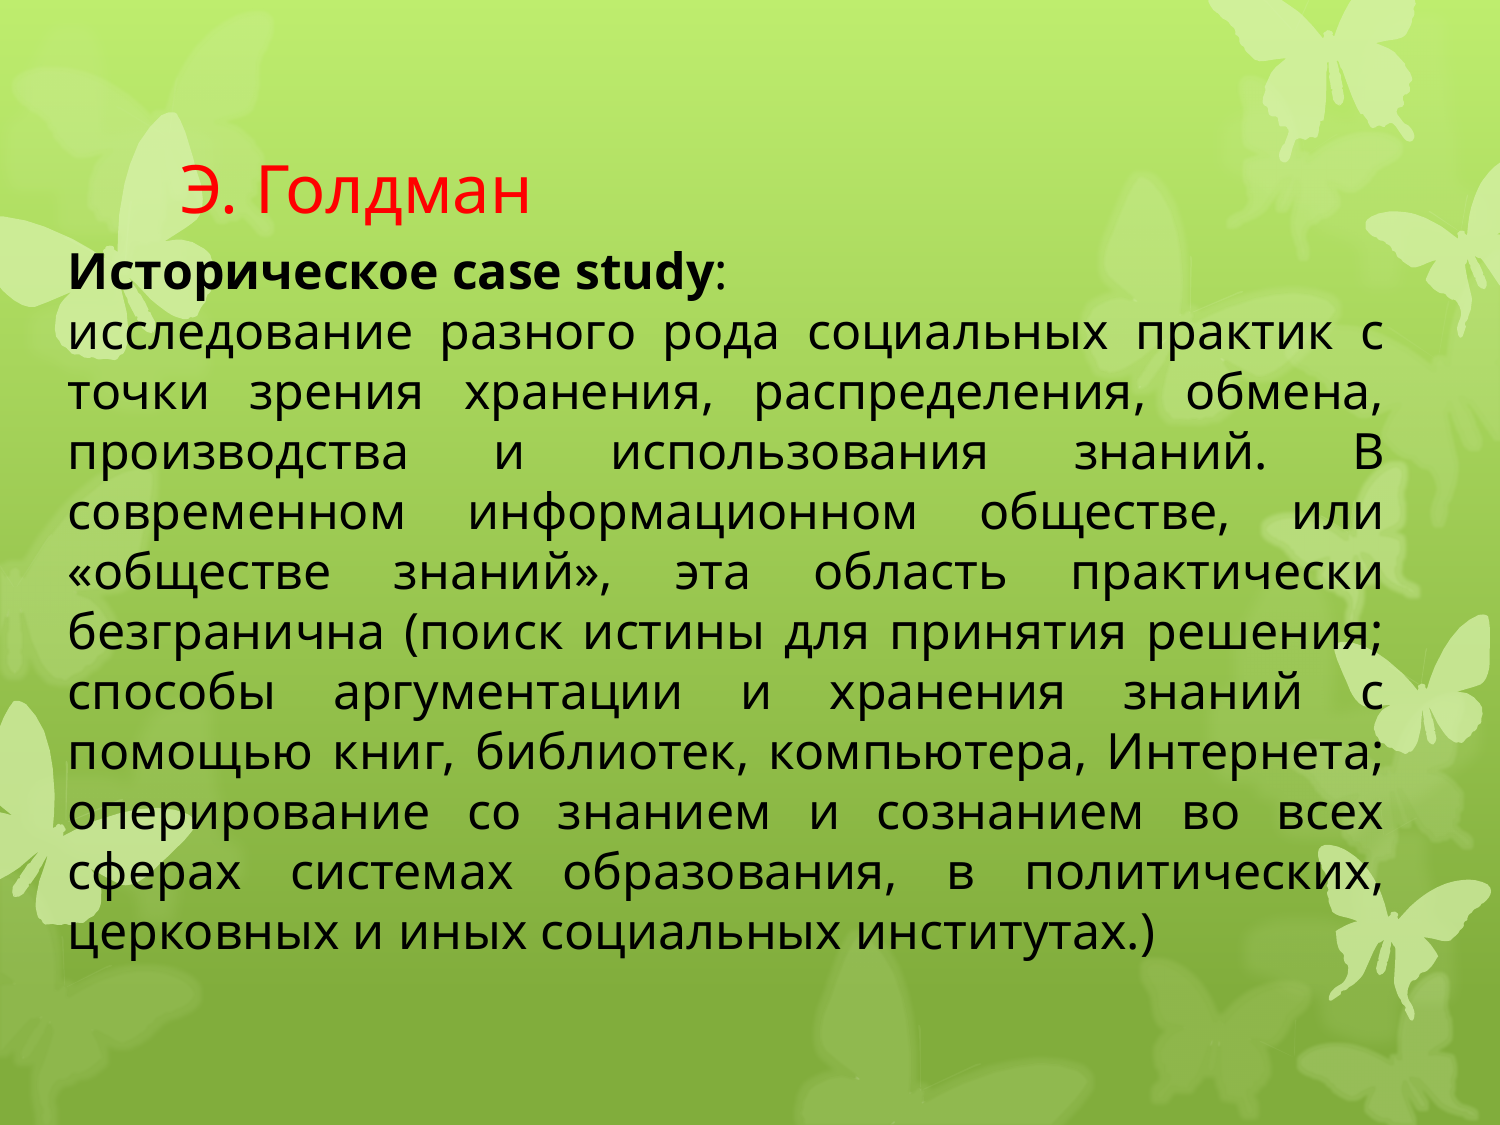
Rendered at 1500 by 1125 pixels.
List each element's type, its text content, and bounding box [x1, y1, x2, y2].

title Э. Голдман [165, 110, 1335, 231]
text_box Историческое case study: исследование разного рода социальных практик с точки зрения хранения, распределения, обмена, производства и использования знаний. В современном информационном обществе, или «обществе знаний», эта область практически безгранична (поиск истины для принятия решения; способы аргументации и хранения знаний с помощью книг, библиотек, компьютера, Интернета; оперирование со знанием и сознанием во всех сферах системах образования, в политических, церковных и иных социальных институтах.) [53, 231, 1400, 967]
